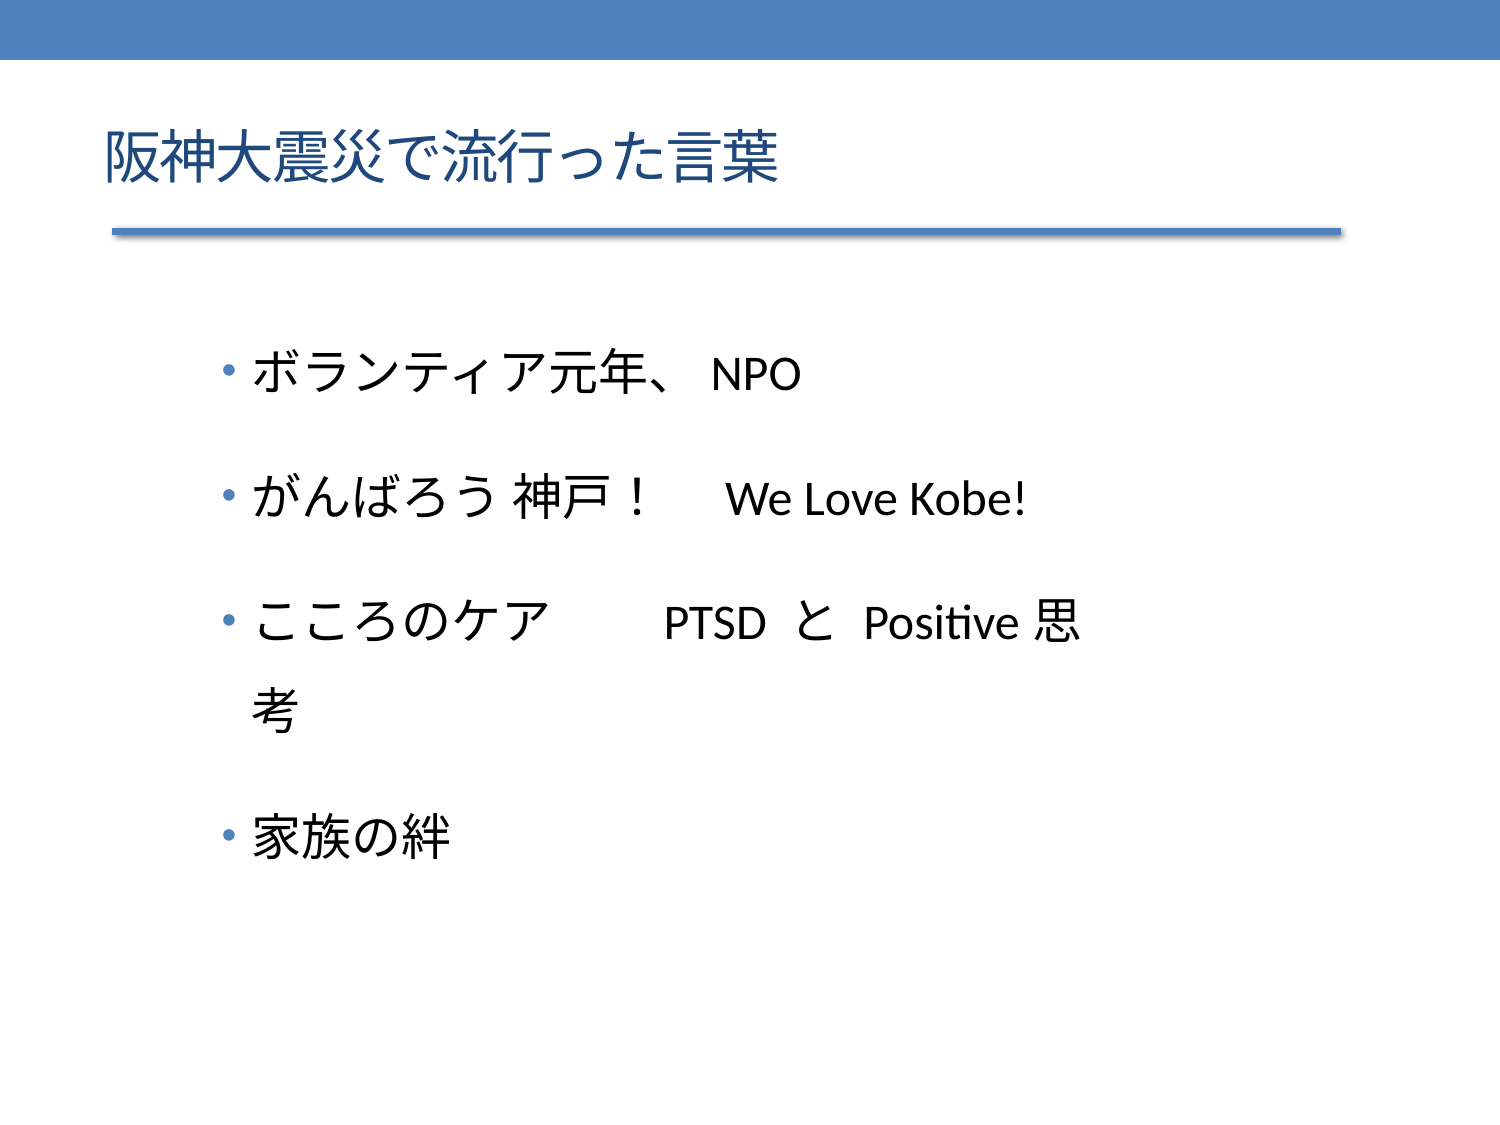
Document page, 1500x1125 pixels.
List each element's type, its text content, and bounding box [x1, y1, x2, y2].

list ボランティア元年、NPO がんばろう 神戸！ We Love Kobe! こころのケア PTSD と Positive思考 家族の絆 [206, 302, 1128, 835]
title 阪神大震災で流行った言葉 [88, 90, 1439, 220]
